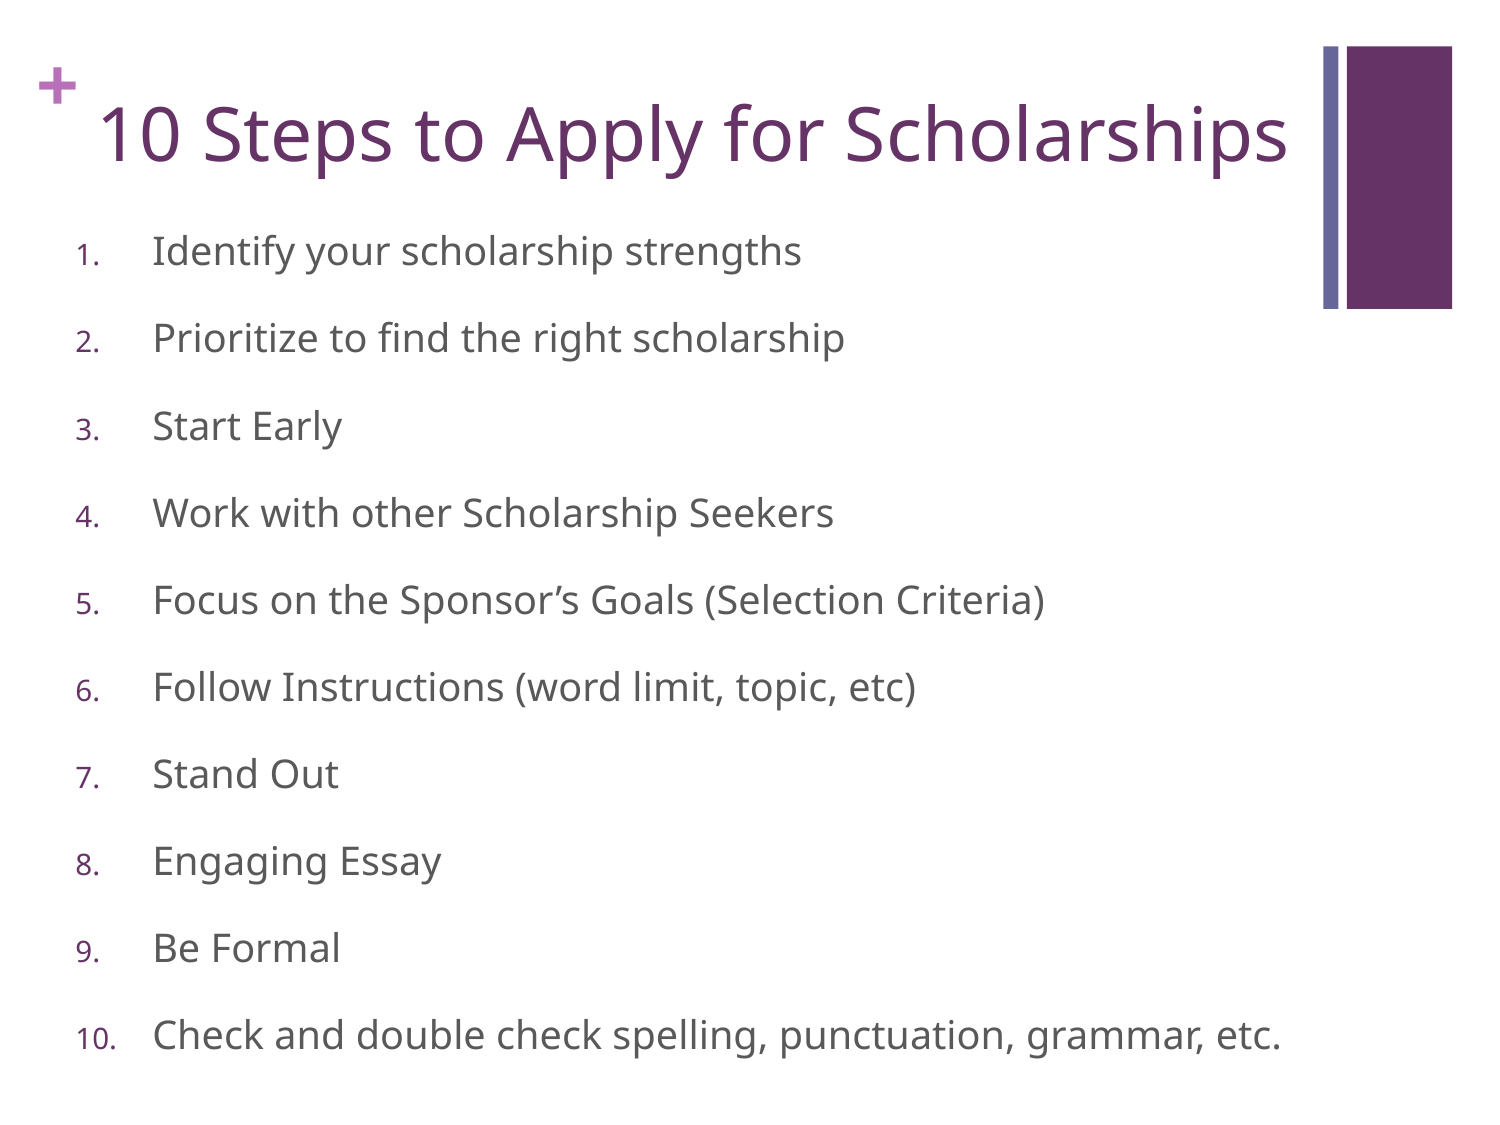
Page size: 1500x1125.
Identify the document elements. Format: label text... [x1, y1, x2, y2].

list Identify your scholarship strengths Prioritize to find the right scholarship Start Early Work with other Scholarship Seekers Focus on the Sponsor’s Goals (Selection Criteria) Follow Instructions (word limit, topic, etc) Stand Out Engaging Essay Be Formal Check and double check spelling, punctuation, grammar, etc. [60, 218, 1322, 1075]
title 10 Steps to Apply for Scholarships [81, 79, 1322, 218]
